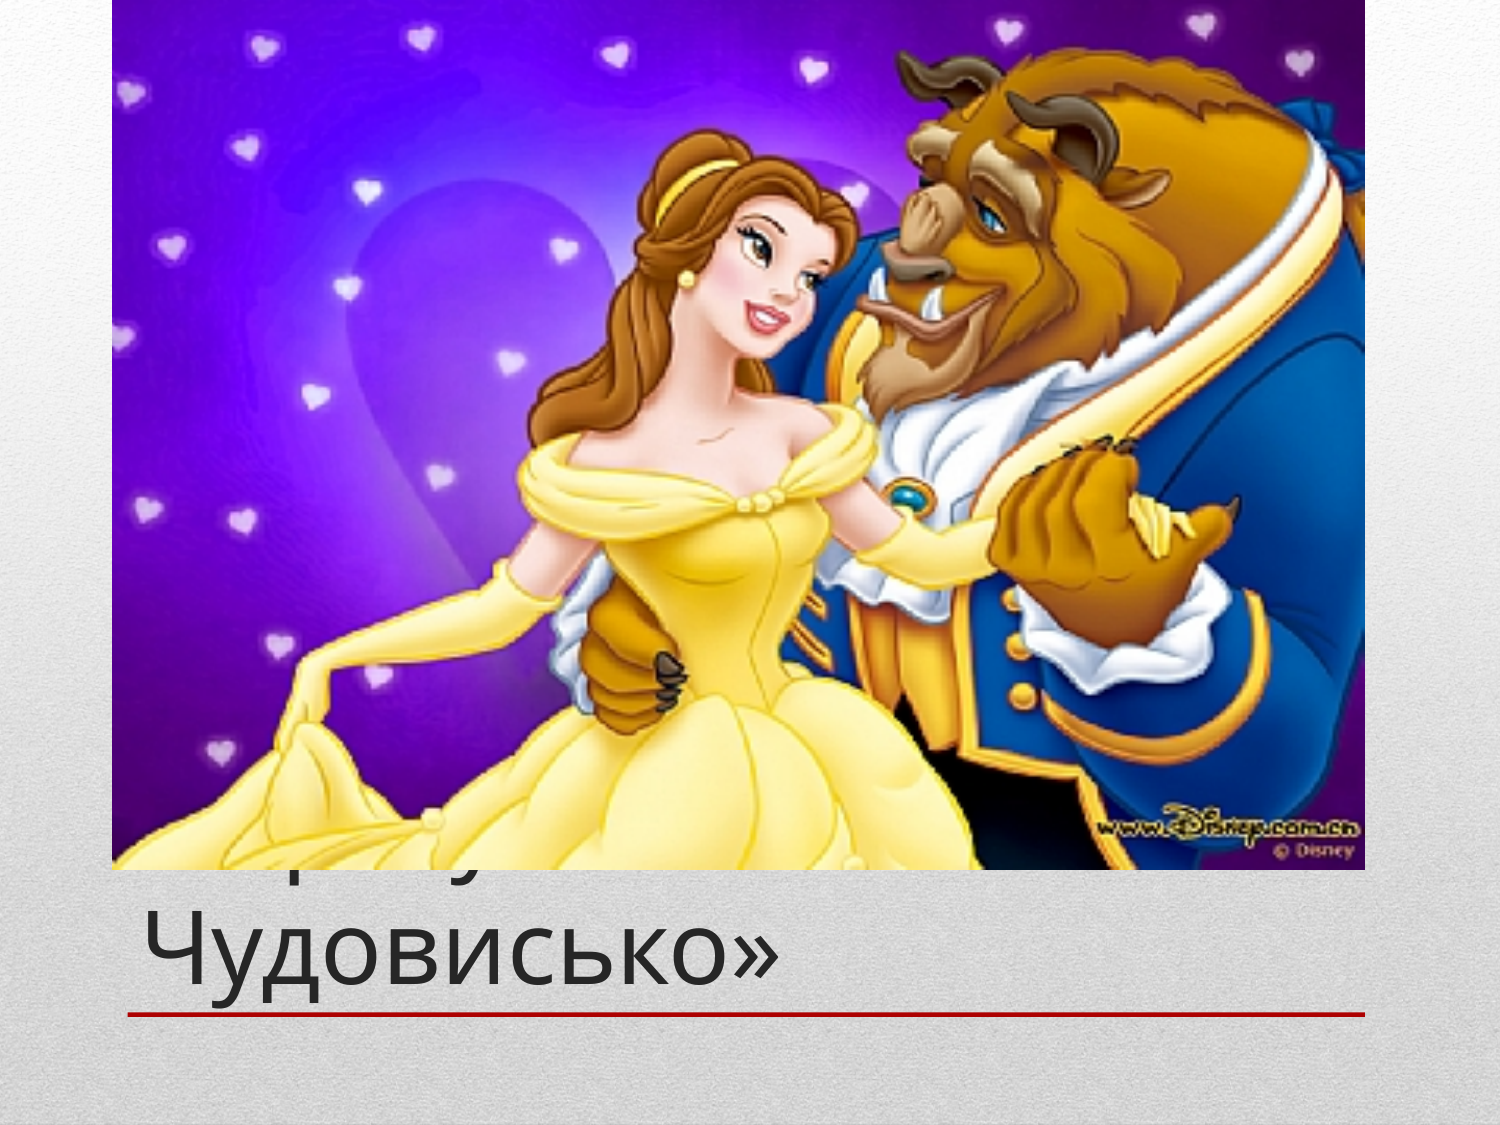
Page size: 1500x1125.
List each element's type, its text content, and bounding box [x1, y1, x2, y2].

title «Красуня і Чудовисько» [125, 882, 1238, 1013]
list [111, 0, 1365, 871]
